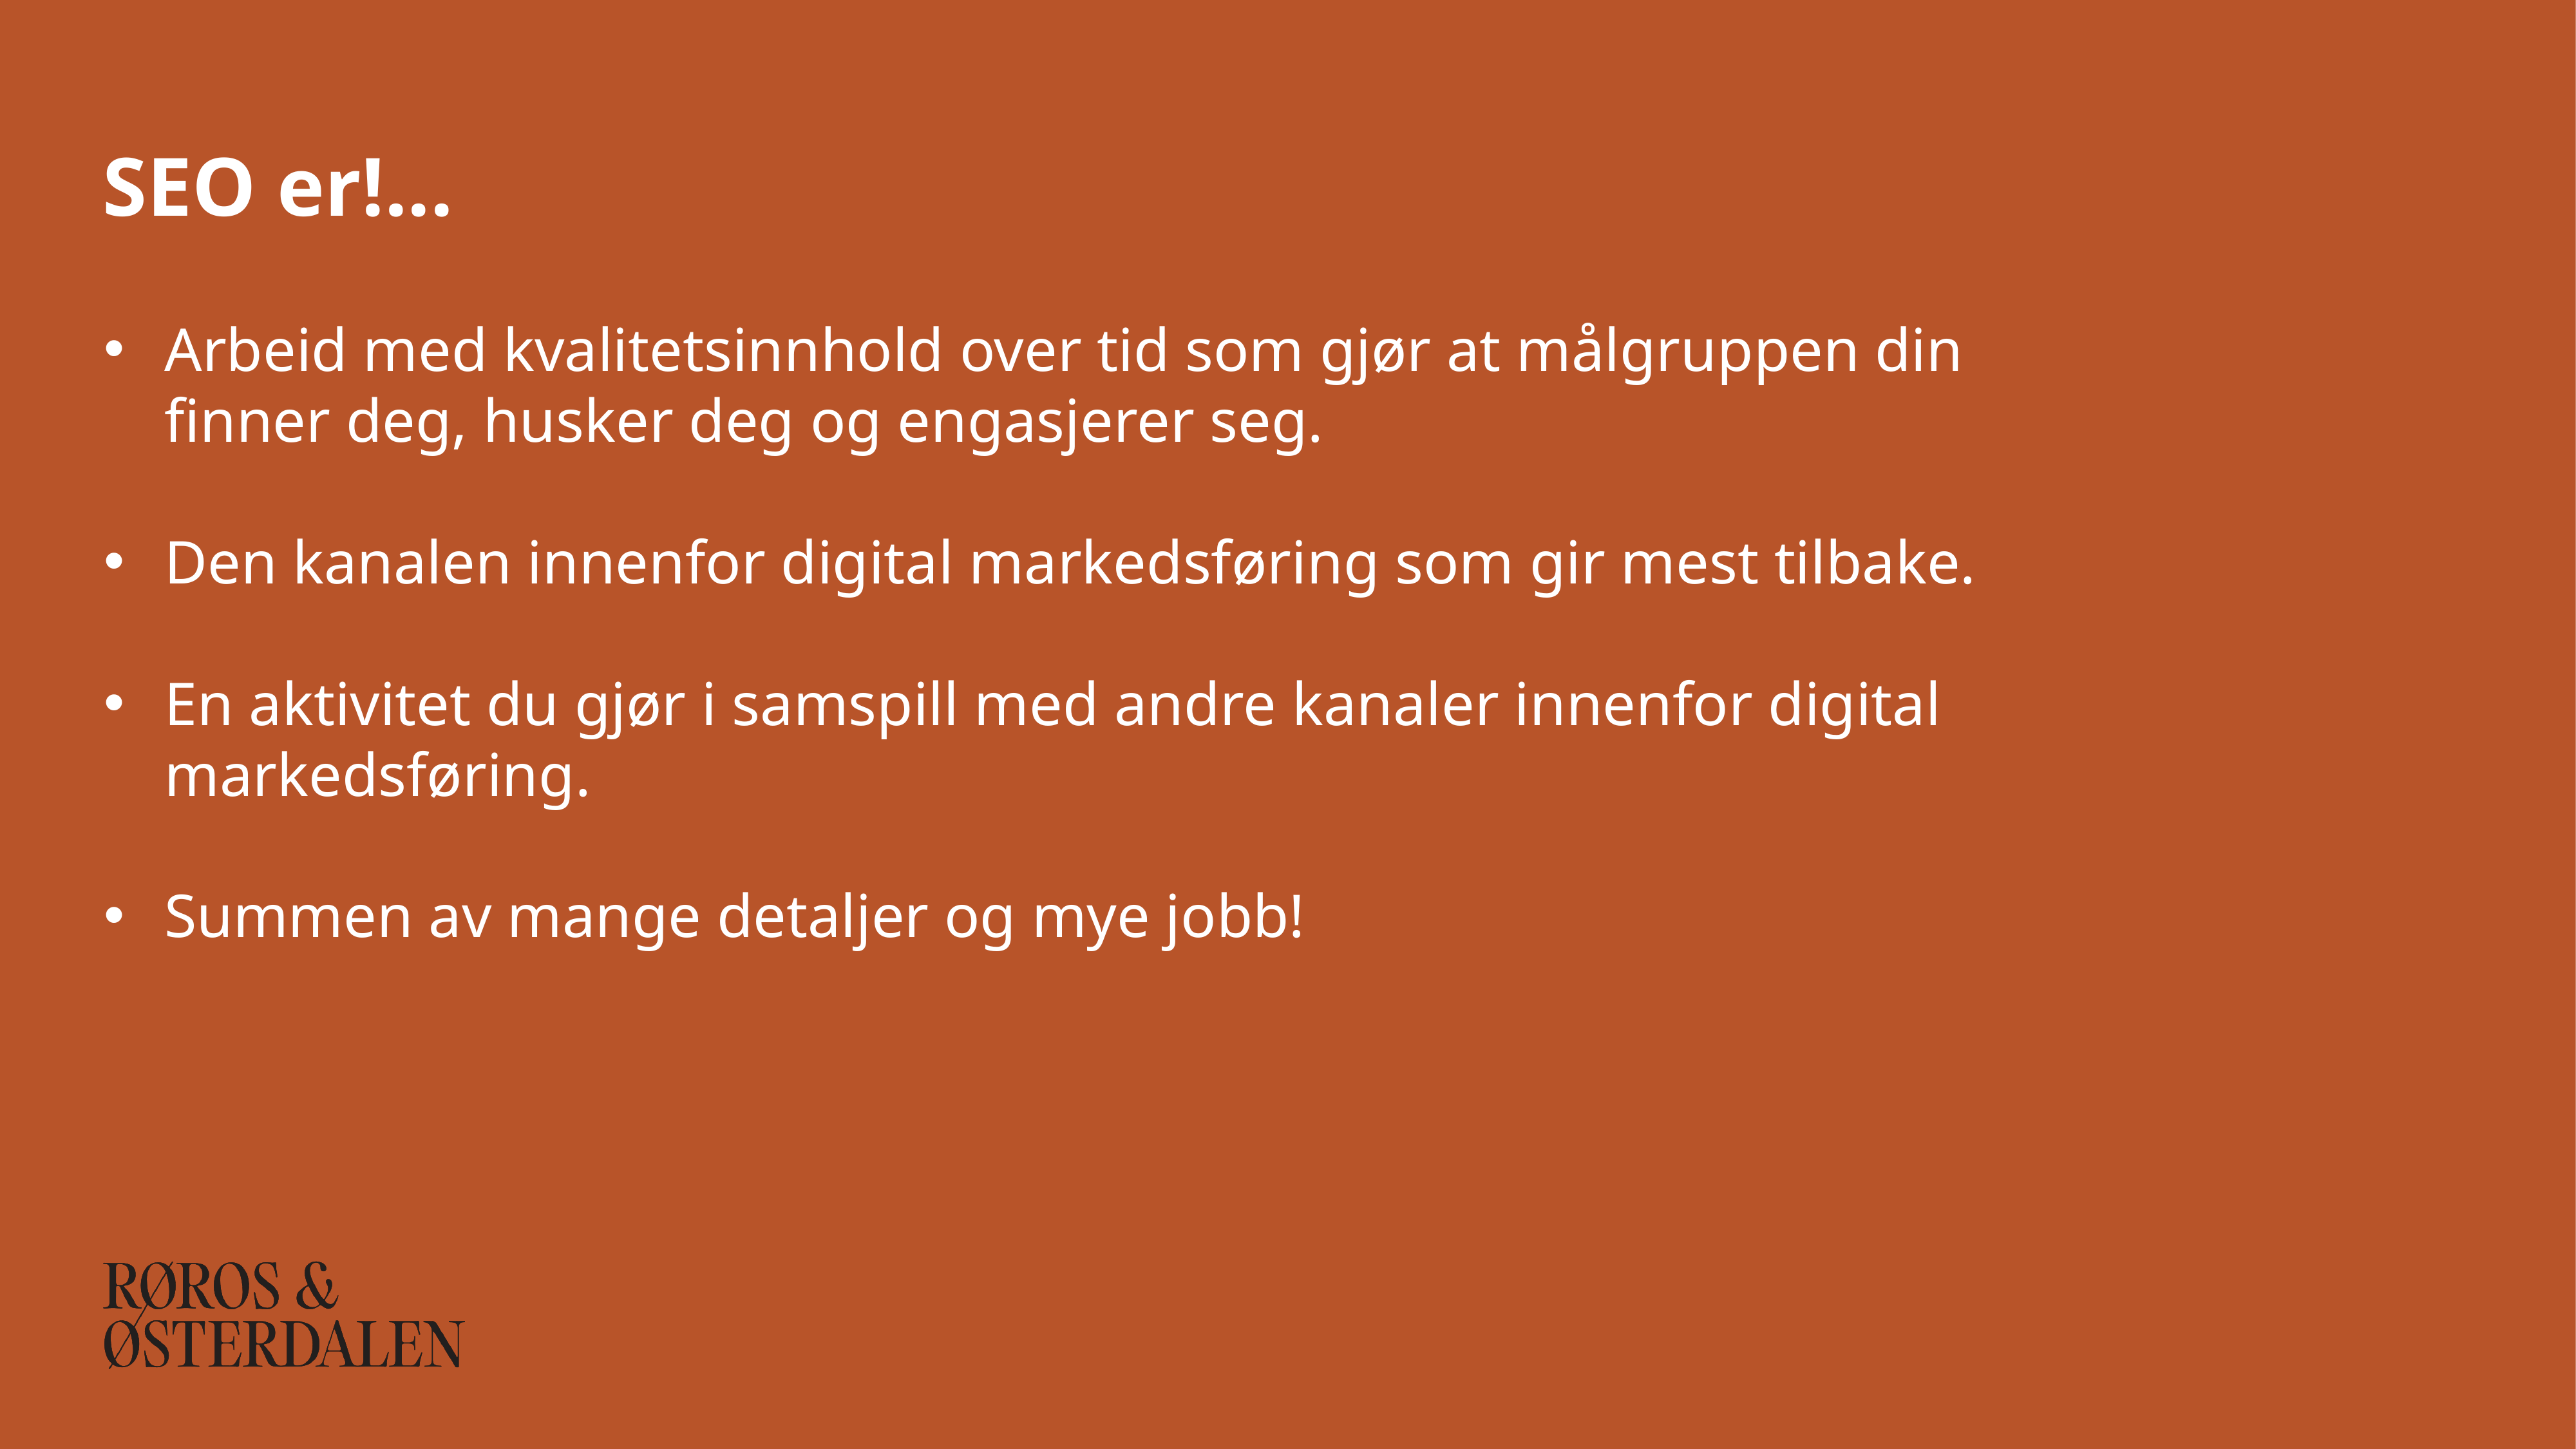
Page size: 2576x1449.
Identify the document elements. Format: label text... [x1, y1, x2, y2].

title SEO er!... [103, 135, 2468, 233]
text_box Arbeid med kvalitetsinnhold over tid som gjør at målgruppen din finner deg, husker deg og engasjerer seg. Den kanalen innenfor digital markedsføring som gir mest tilbake. En aktivitet du gjør i samspill med andre kanaler innenfor digital markedsføring. Summen av mange detaljer og mye jobb! [94, 307, 2040, 954]
picture [103, 1261, 465, 1369]
